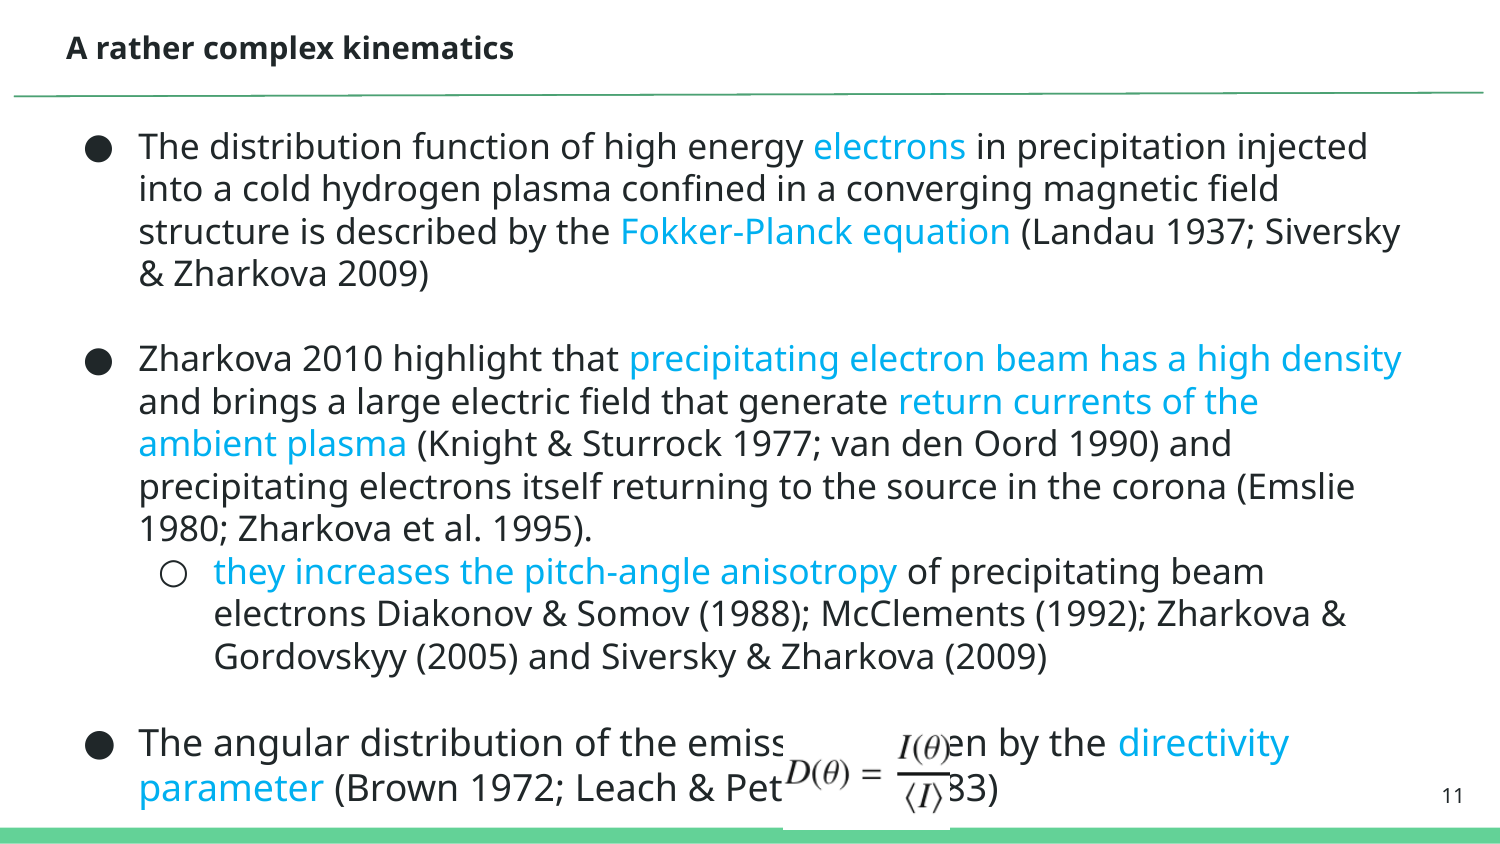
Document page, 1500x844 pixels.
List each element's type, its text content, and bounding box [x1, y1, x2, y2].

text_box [13, 92, 1484, 97]
picture [782, 718, 950, 830]
title A rather complex kinematics [51, 12, 1449, 81]
text_box The distribution function of high energy electrons in precipitation injected into a cold hydrogen plasma confined in a converging magnetic field structure is described by the Fokker-Planck equation (Landau 1937; Siversky & Zharkova 2009) Zharkova 2010 highlight that precipitating electron beam has a high density and brings a large electric field that generate return currents of the ambient plasma (Knight & Sturrock 1977; van den Oord 1990) and precipitating electrons itself returning to the source in the corona (Emslie 1980; Zharkova et al. 1995). they increases the pitch-angle anisotropy of precipitating beam electrons Diakonov & Somov (1988); McClements (1992); Zharkova & Gordovskyy (2005) and Siversky & Zharkova (2009) The angular distribution of the emission is given by the directivity parameter (Brown 1972; Leach & Petrosian 1983) [48, 108, 1419, 193]
slide_number 11 [1389, 764, 1480, 830]
